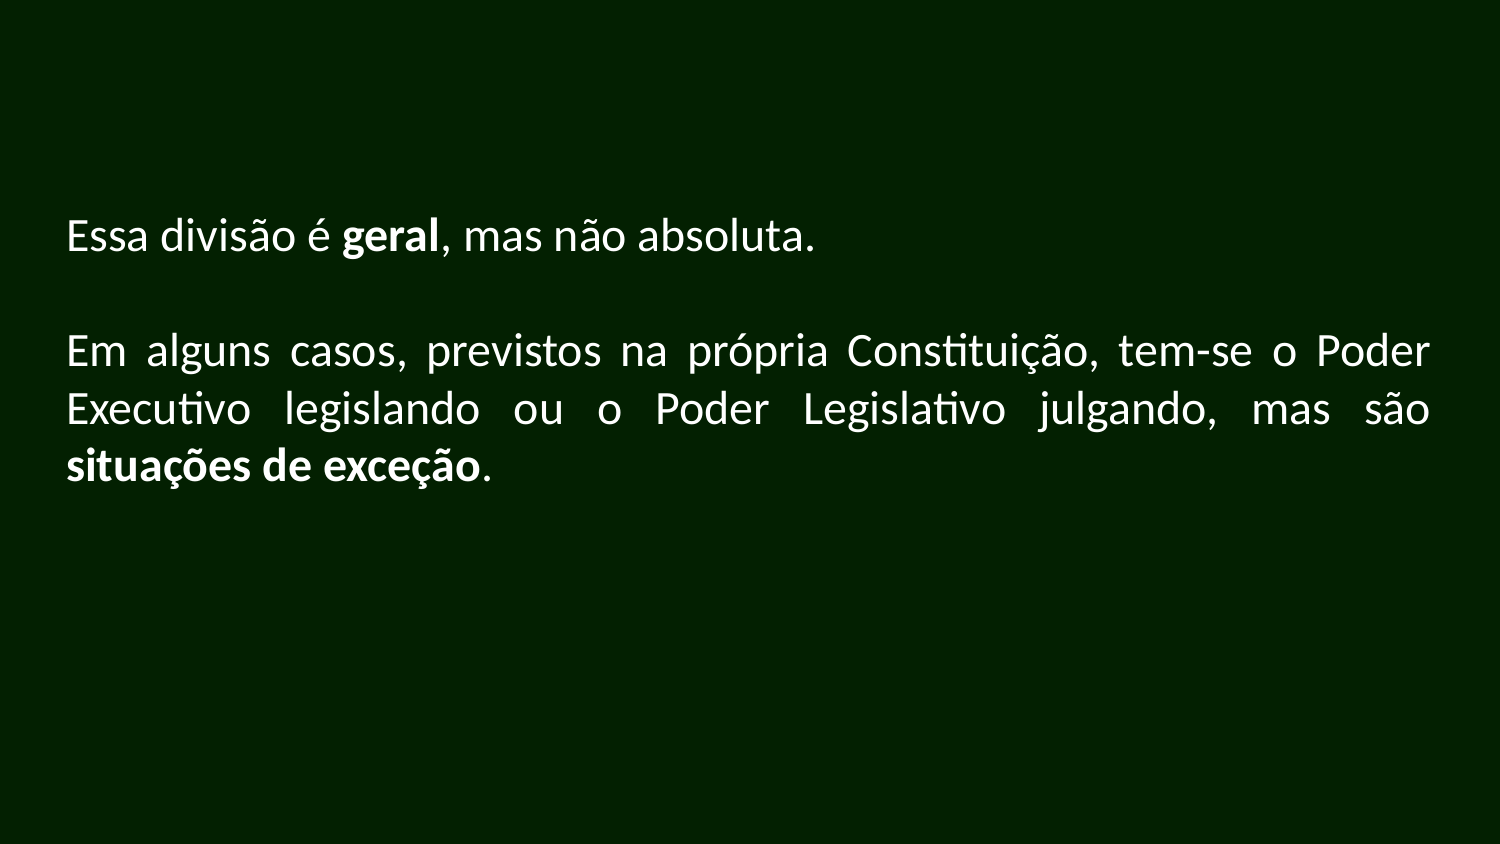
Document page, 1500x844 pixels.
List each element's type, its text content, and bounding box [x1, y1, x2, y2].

list Essa divisão é geral, mas não absoluta. Em alguns casos, previstos na própria Constituição, tem-se o Poder Executivo legislando ou o Poder Legislativo julgando, mas são situações de exceção. [51, 189, 1449, 750]
